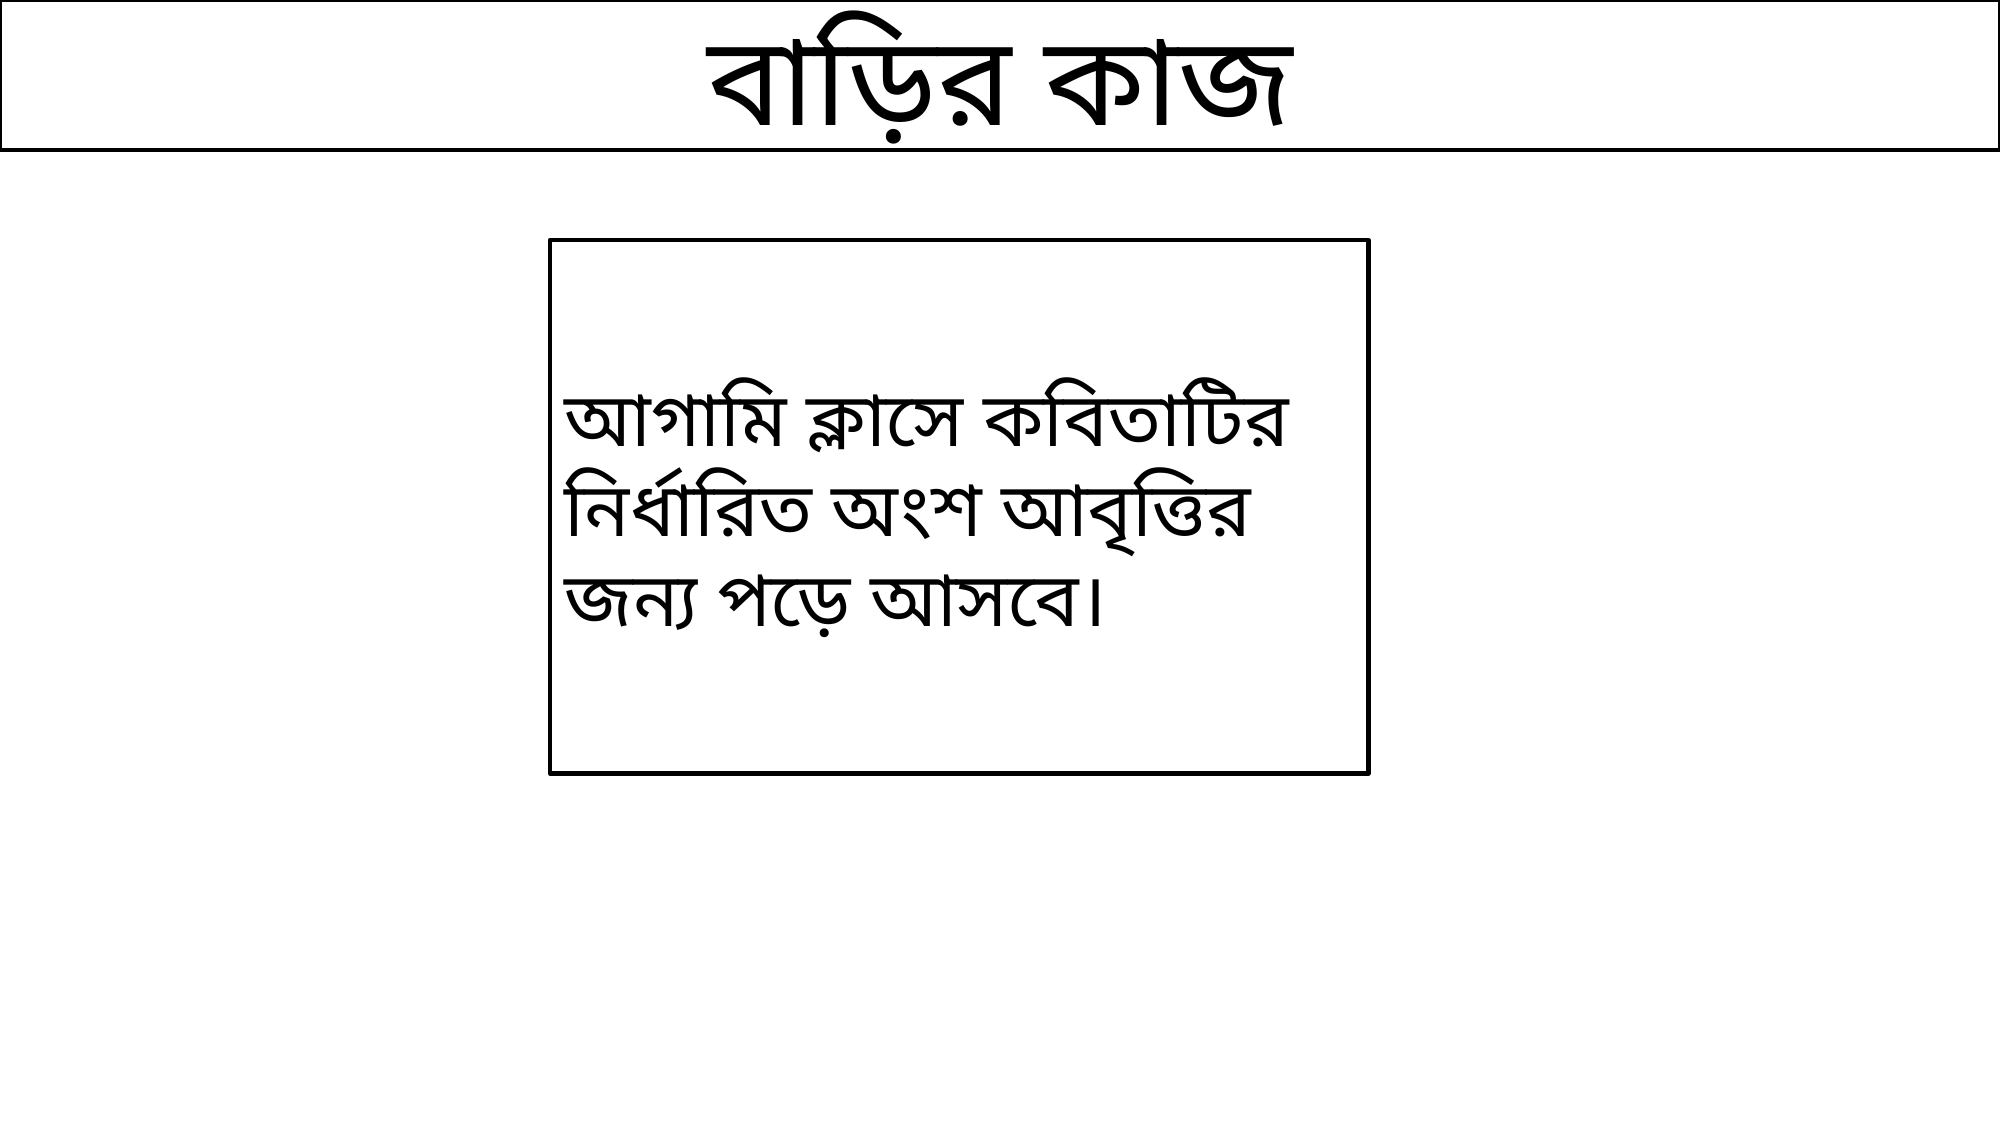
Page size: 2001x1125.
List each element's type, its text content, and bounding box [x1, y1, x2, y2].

text_box আগামি ক্লাসে কবিতাটির নির্ধারিত অংশ আবৃত্তির জন্য পড়ে আসবে। [548, 238, 1371, 776]
text_box বাড়ির কাজ [0, 0, 2000, 152]
